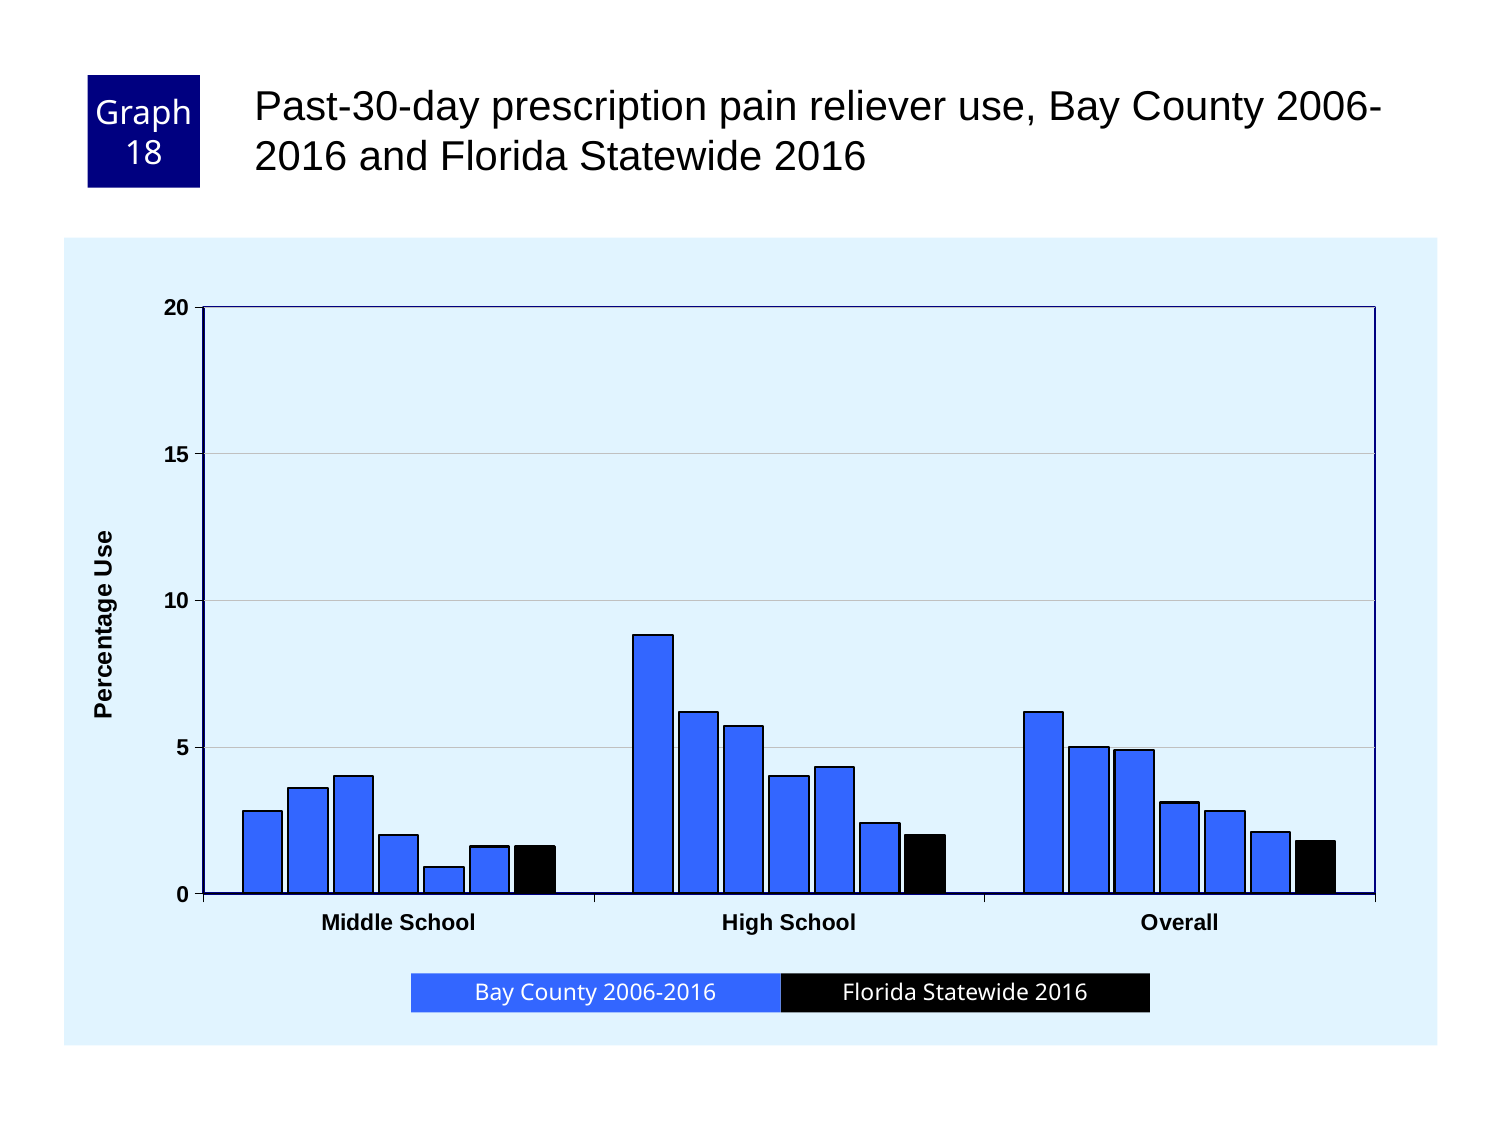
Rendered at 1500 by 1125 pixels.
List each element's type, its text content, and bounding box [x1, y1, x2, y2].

text_box Past-30-day prescription pain reliever use, Bay County 2006-2016 and Florida Statewide 2016 [249, 75, 1438, 200]
chart [63, 237, 1438, 1046]
text_box Graph 18 [87, 75, 200, 188]
